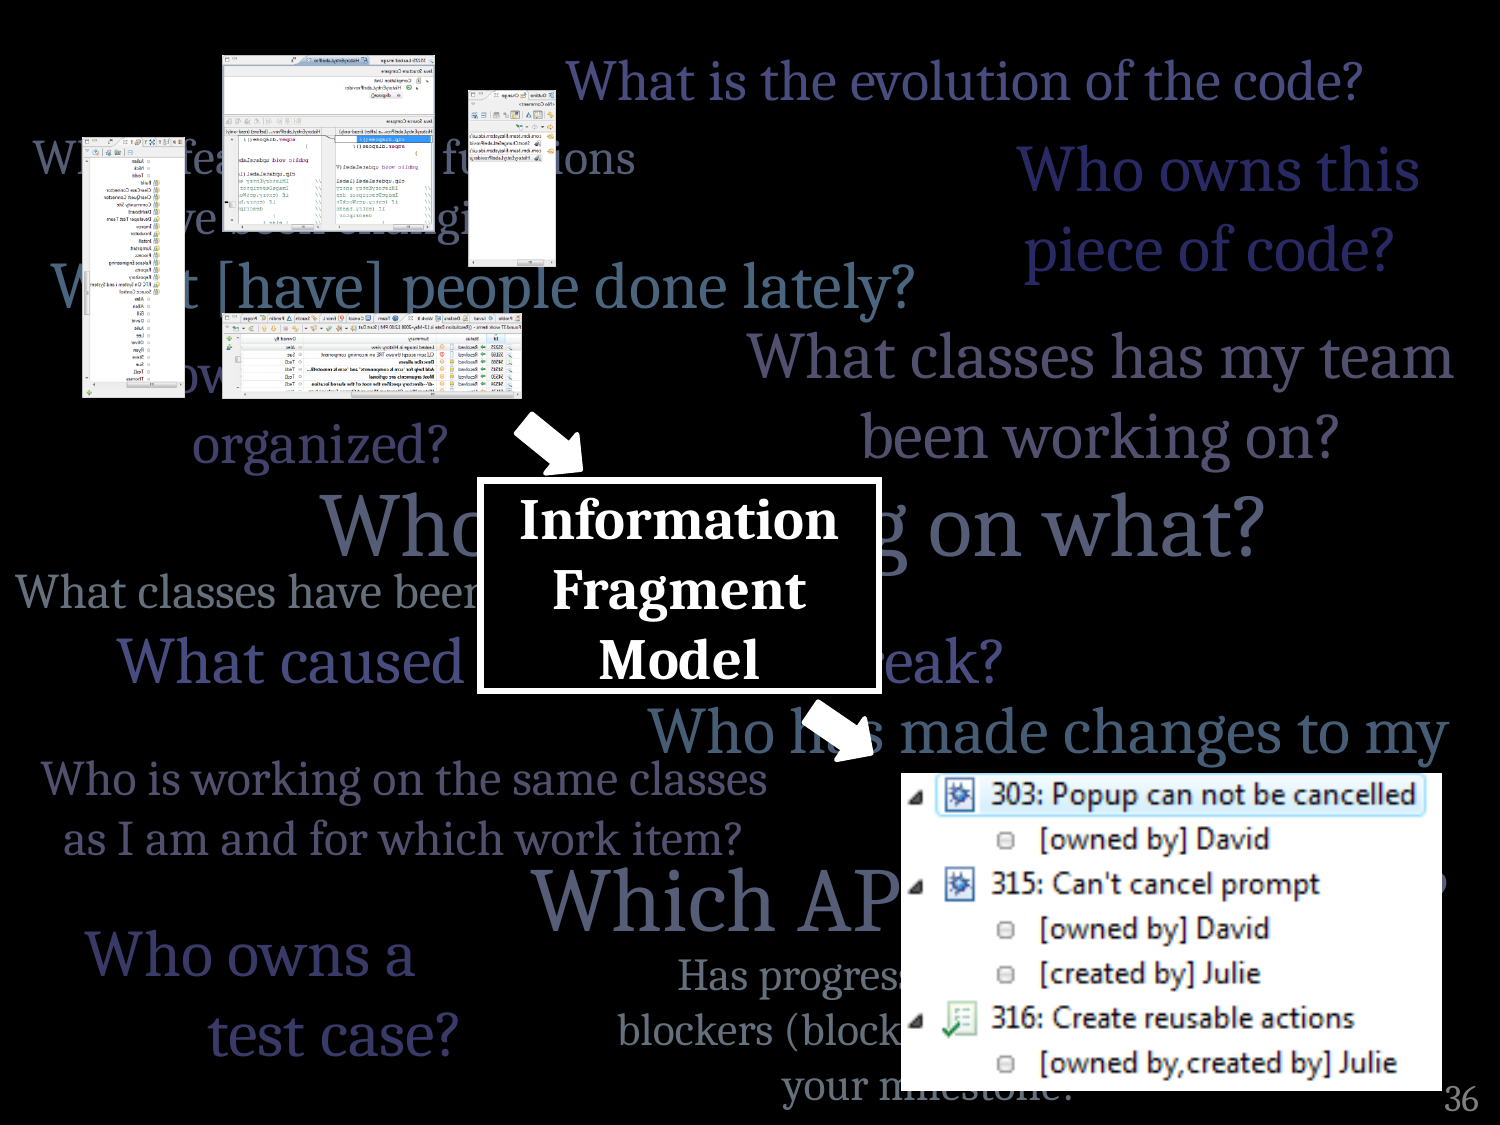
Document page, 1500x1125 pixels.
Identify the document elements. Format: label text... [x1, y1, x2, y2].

text_box Information Fragment Model [480, 480, 879, 692]
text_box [81, 55, 556, 399]
text_box [803, 701, 872, 760]
text_box [516, 413, 581, 474]
text_box [0, 0, 1500, 1118]
picture [901, 773, 1442, 1091]
